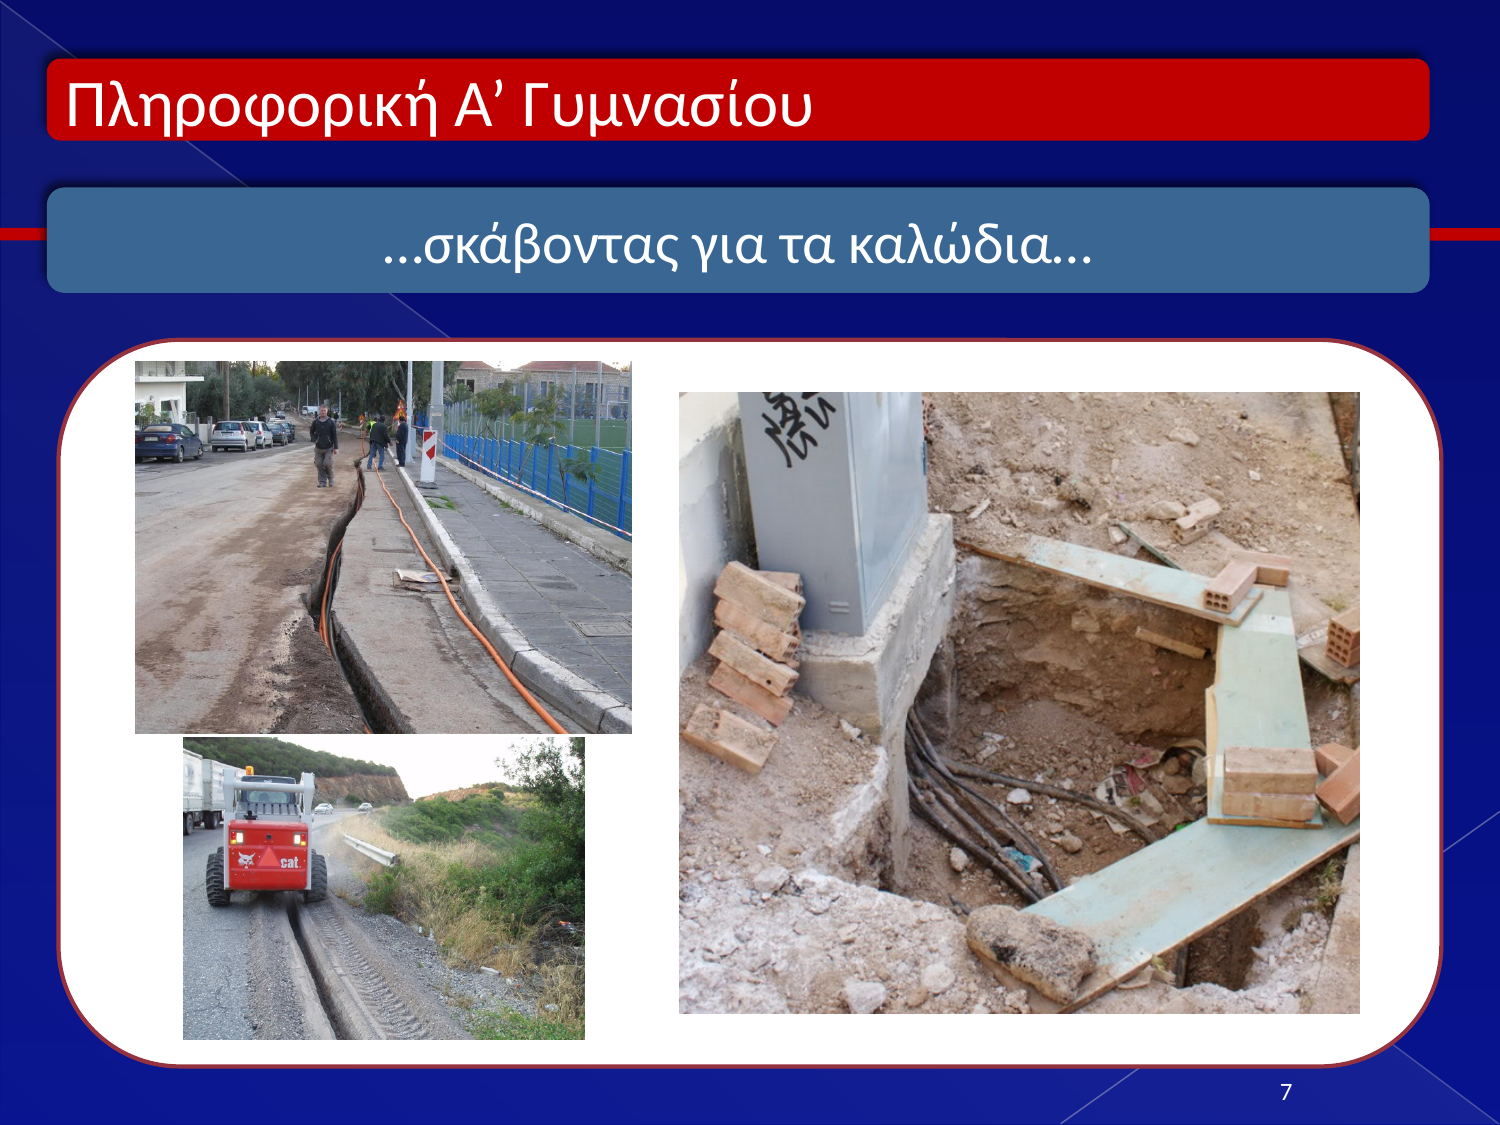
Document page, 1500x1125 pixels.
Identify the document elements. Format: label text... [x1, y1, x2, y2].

text_box …σκάβοντας για τα καλώδια… [46, 187, 1430, 232]
text_box Πληροφορική Α’ Γυμνασίου [46, 58, 1430, 141]
text_box [58, 339, 1442, 1067]
text_box …σκάβοντας για τα καλώδια… [46, 244, 1430, 293]
picture [678, 392, 1360, 1014]
slide_number ‹#› [1245, 1067, 1328, 1113]
picture [182, 737, 585, 1040]
picture [135, 361, 633, 734]
